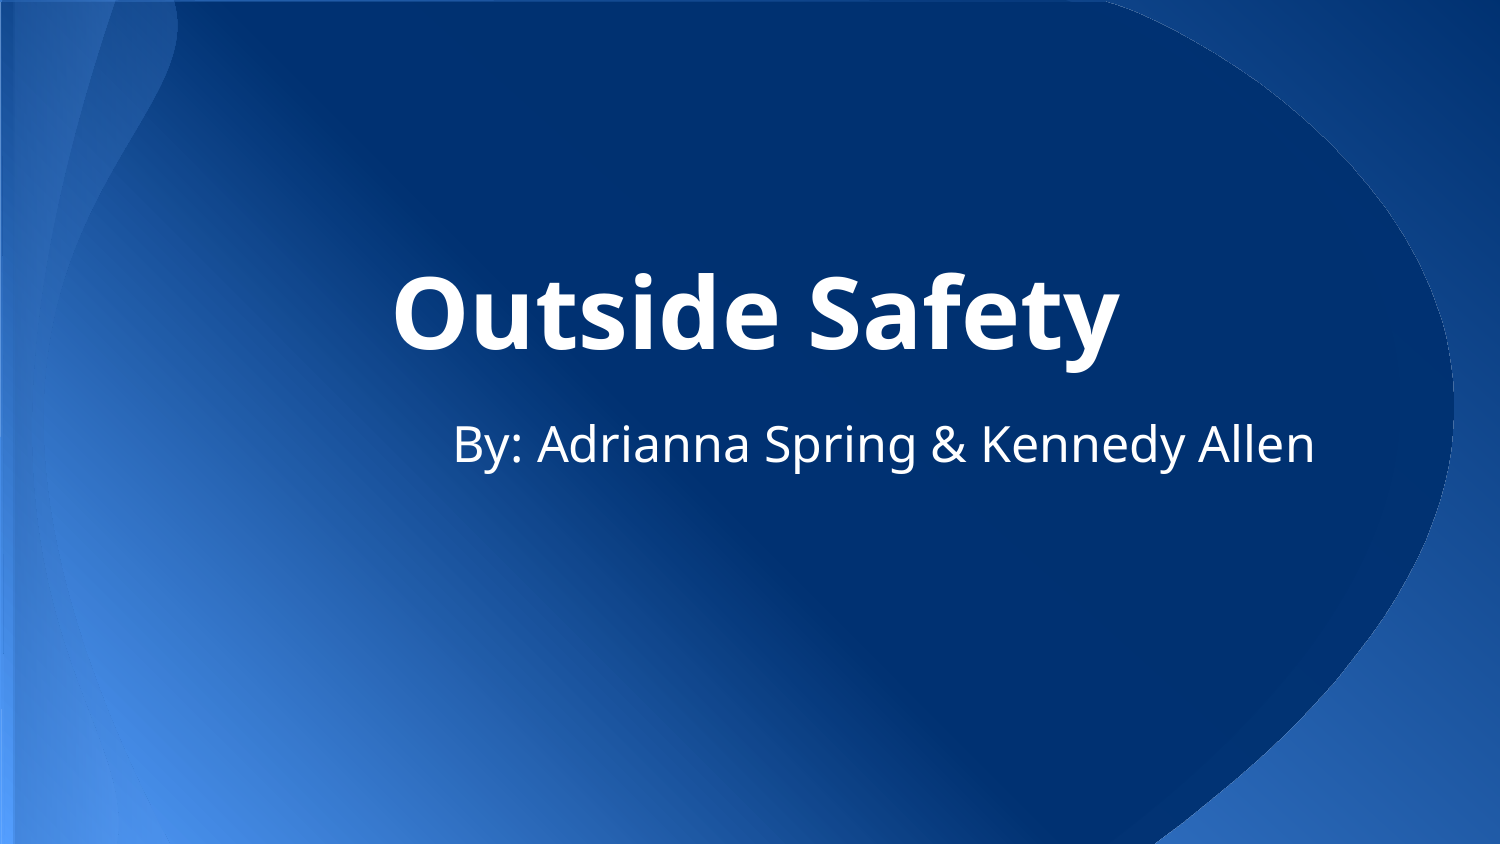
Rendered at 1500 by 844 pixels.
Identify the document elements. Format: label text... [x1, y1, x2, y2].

subtitle By: Adrianna Spring & Kennedy Allen [177, 397, 1332, 512]
title Outside Safety [177, 203, 1335, 385]
